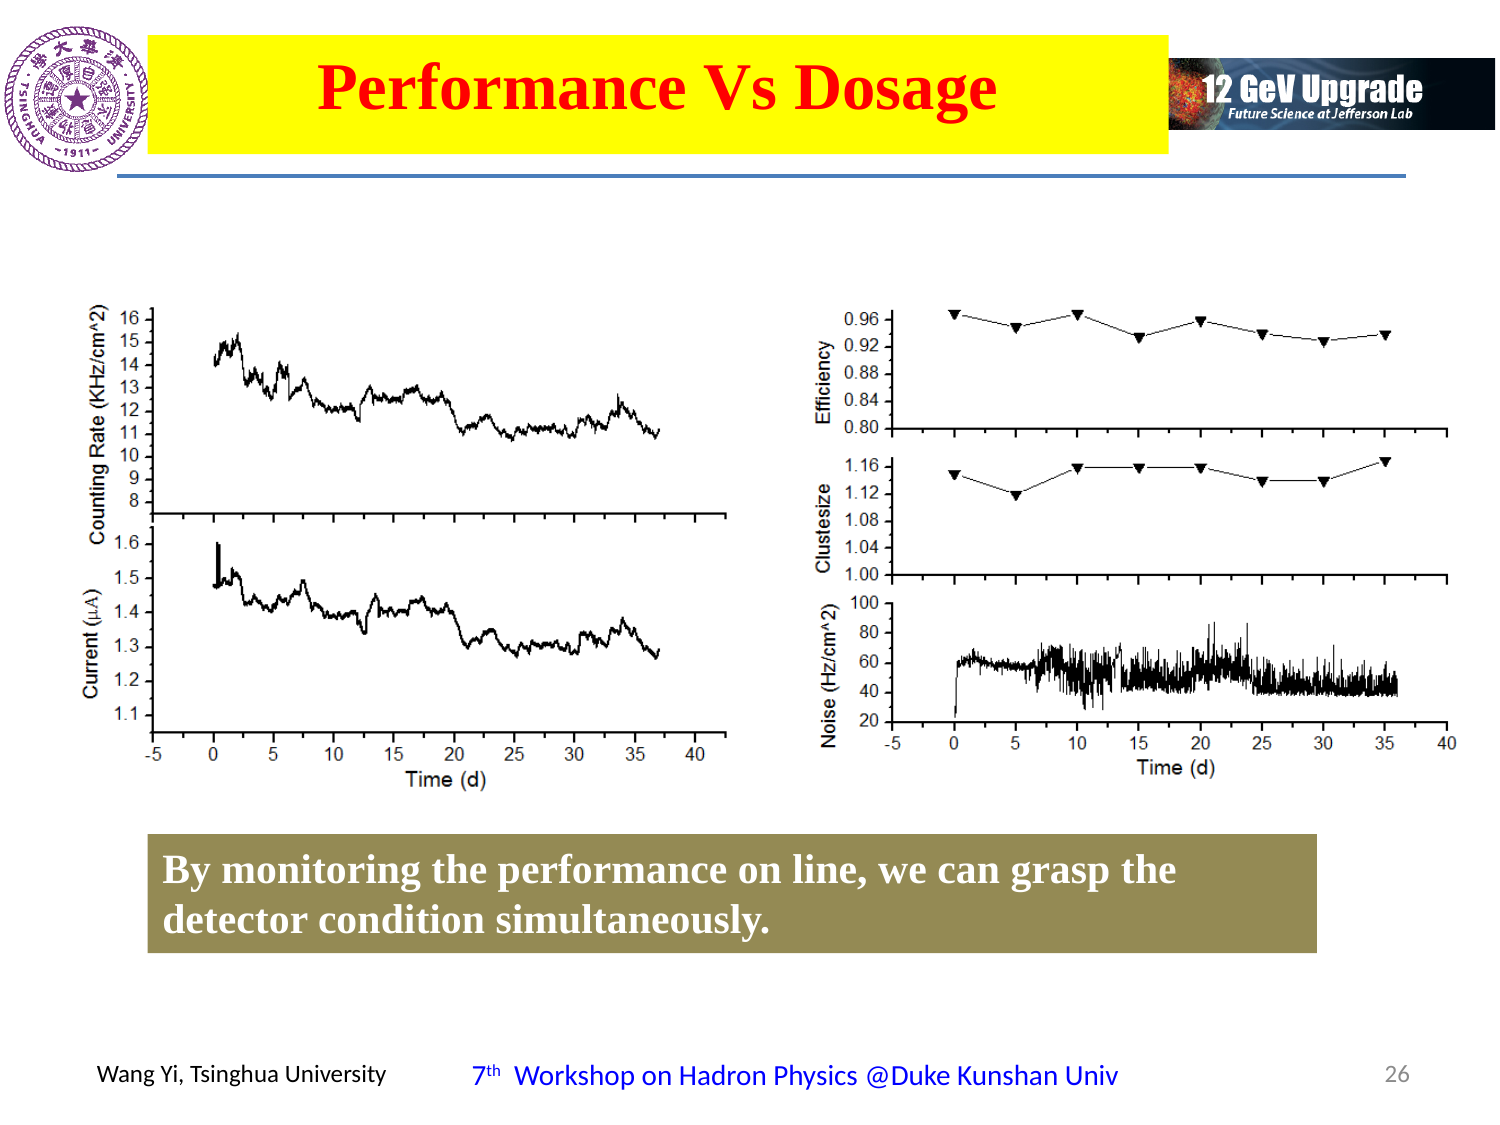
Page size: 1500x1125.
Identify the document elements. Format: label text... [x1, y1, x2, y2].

picture [1169, 58, 1496, 130]
picture [0, 23, 153, 174]
picture [808, 298, 1459, 780]
text_box Performance Vs Dosage [147, 35, 1169, 155]
picture [76, 296, 738, 797]
slide_number 26 [1074, 1042, 1425, 1103]
text_box By monitoring the performance on line, we can grasp the detector condition simultaneously. [147, 834, 1317, 954]
